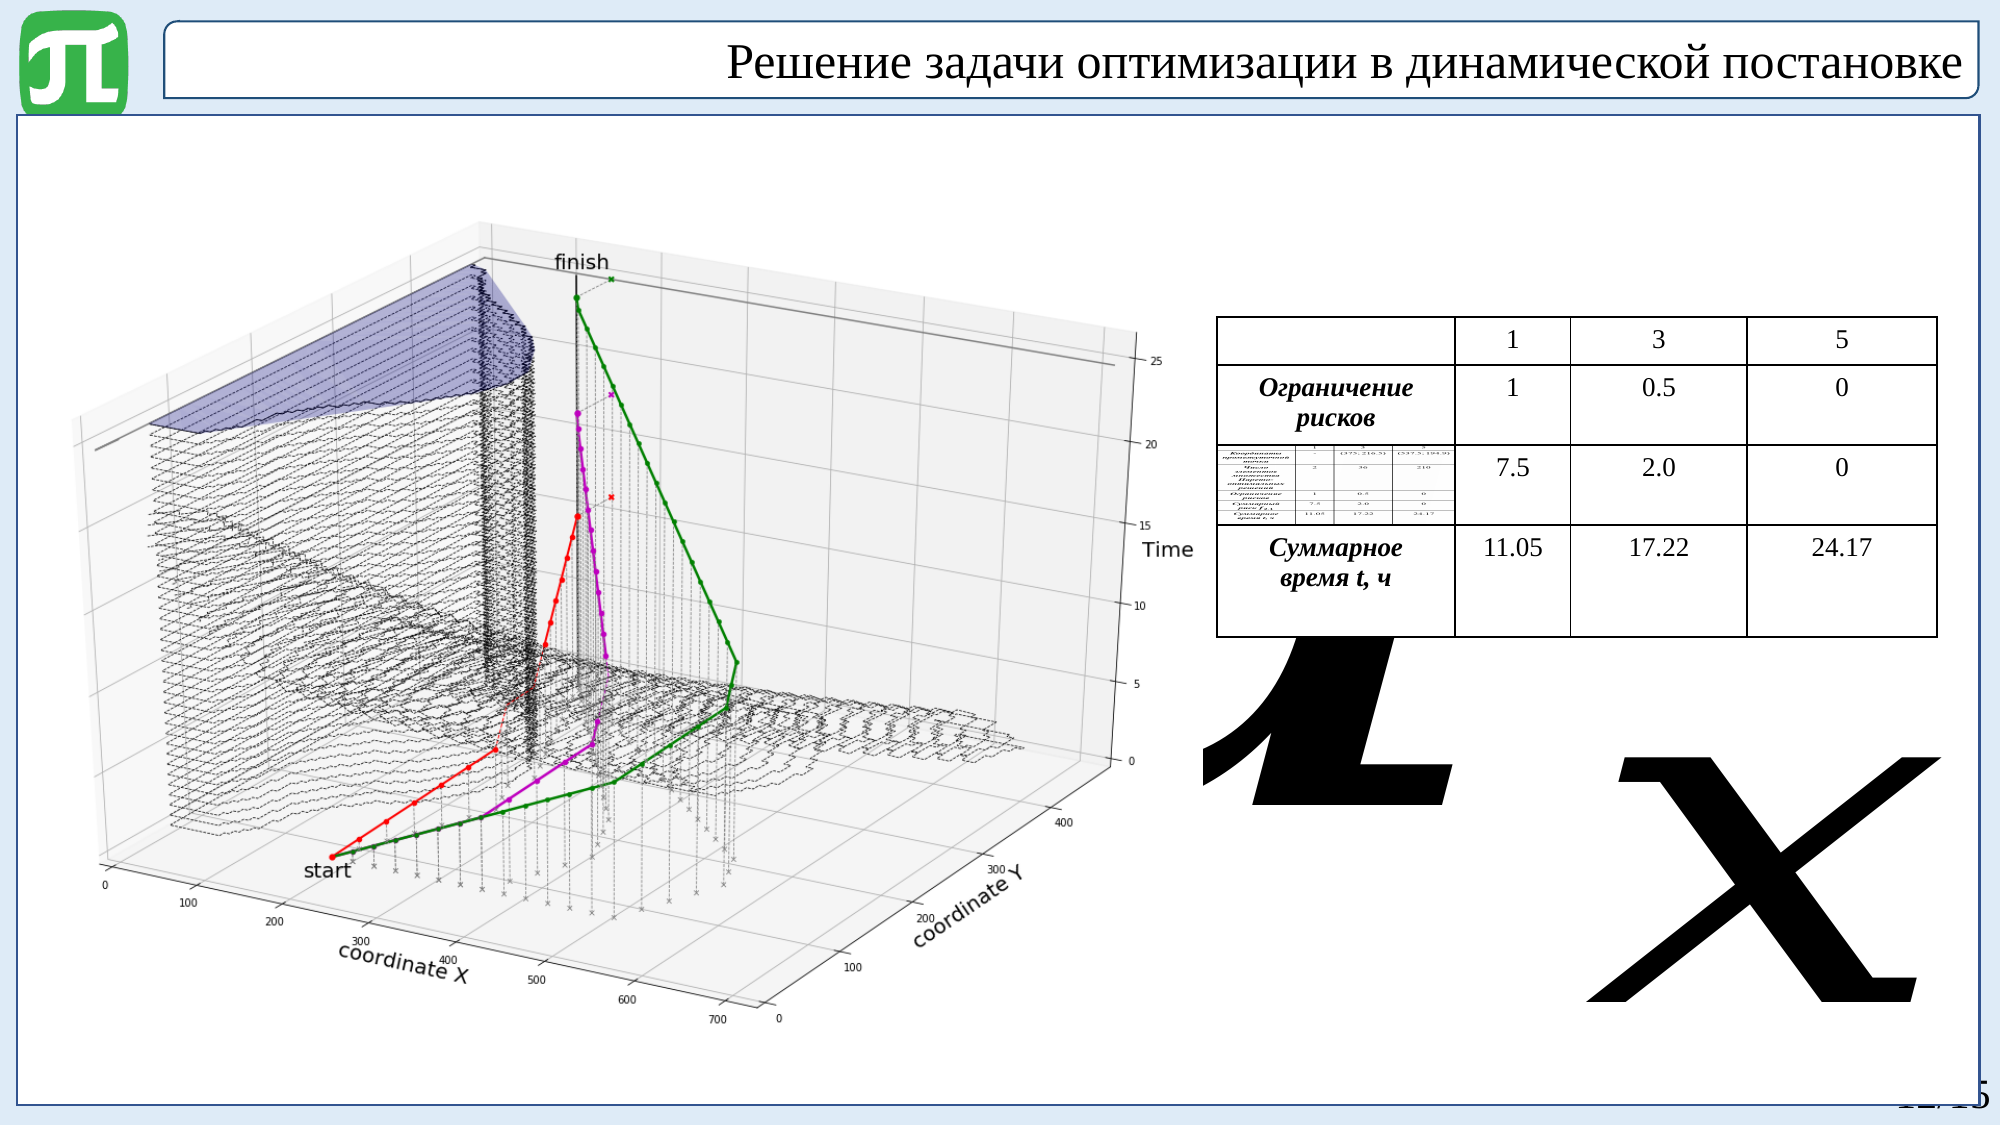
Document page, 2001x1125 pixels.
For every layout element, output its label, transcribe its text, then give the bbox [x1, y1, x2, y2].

table_cell Суммарное время t, ч [1218, 526, 1454, 636]
table_cell 11.05 [1456, 526, 1570, 636]
text_box Решение задачи оптимизации в динамической постановке [164, 21, 1979, 114]
table_cell 0.5 [1571, 366, 1746, 444]
text_box 12/15 [1880, 1059, 2000, 1125]
table_cell 17.22 [1571, 526, 1746, 636]
table_header 3 [1571, 318, 1746, 364]
table_cell 24.17 [1748, 526, 1936, 636]
table_cell 2.0 [1571, 446, 1746, 524]
picture [9, 1, 138, 130]
table_cell 0 [1748, 366, 1936, 444]
table_cell 7.5 [1456, 446, 1570, 524]
table_cell 0 [1748, 446, 1936, 524]
table_cell 1 [1456, 366, 1570, 444]
table_header 1 [1456, 318, 1570, 364]
table_cell [1218, 446, 1454, 524]
table_cell Ограничение рисков [1218, 366, 1454, 444]
table_header 5 [1748, 318, 1936, 364]
picture [36, 208, 1203, 1046]
table_header [1218, 318, 1454, 364]
